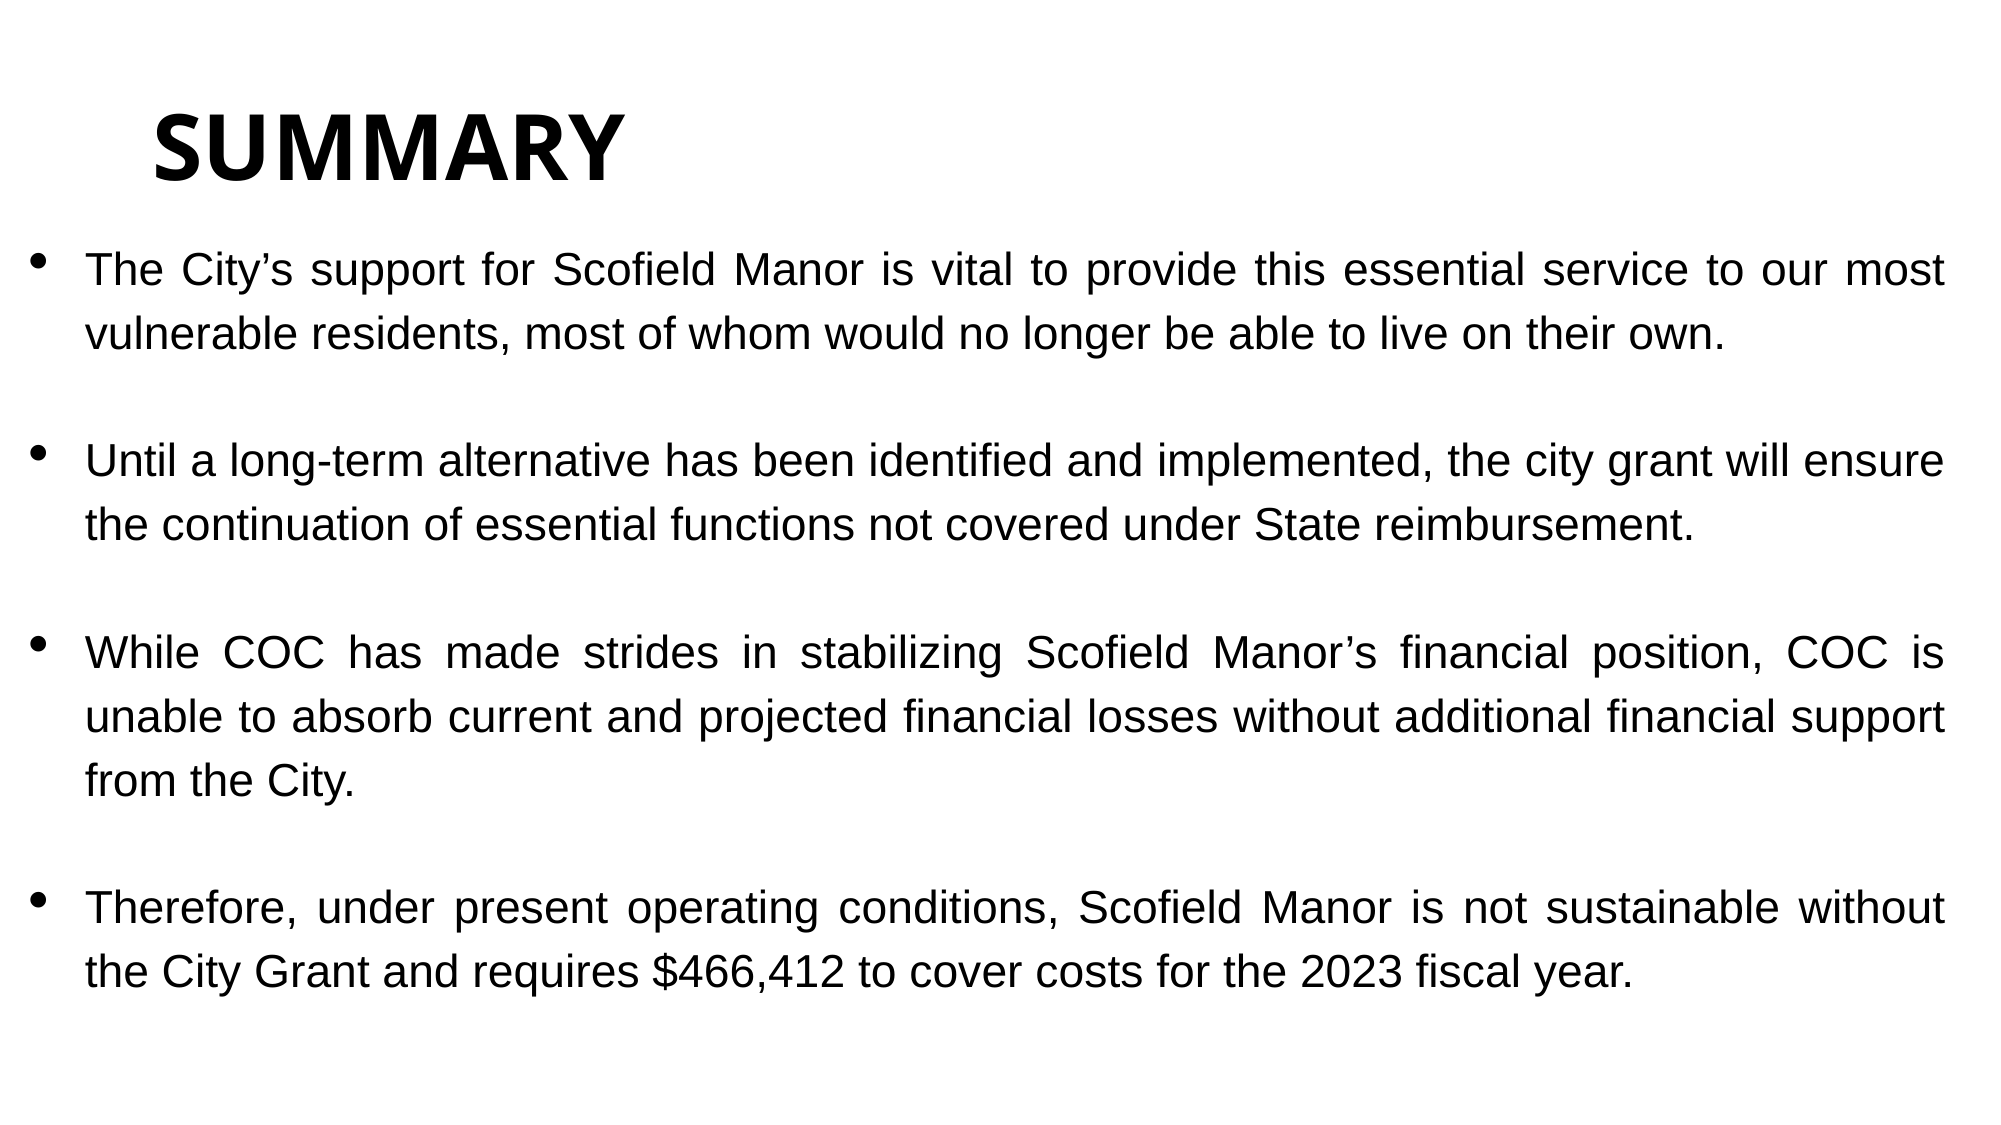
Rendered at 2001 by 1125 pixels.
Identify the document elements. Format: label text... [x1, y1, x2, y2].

list The City’s support for Scofield Manor is vital to provide this essential service to our most vulnerable residents, most of whom would no longer be able to live on their own. Until a long-term alternative has been identified and implemented, the city grant will ensure the continuation of essential functions not covered under State reimbursement. While COC has made strides in stabilizing Scofield Manor’s financial position, COC is unable to absorb current and projected financial losses without additional financial support from the City. Therefore, under present operating conditions, Scofield Manor is not sustainable without the City Grant and requires $466,412 to cover costs for the 2023 fiscal year. [15, 223, 1963, 1101]
title SUMMARY [137, 24, 1863, 223]
